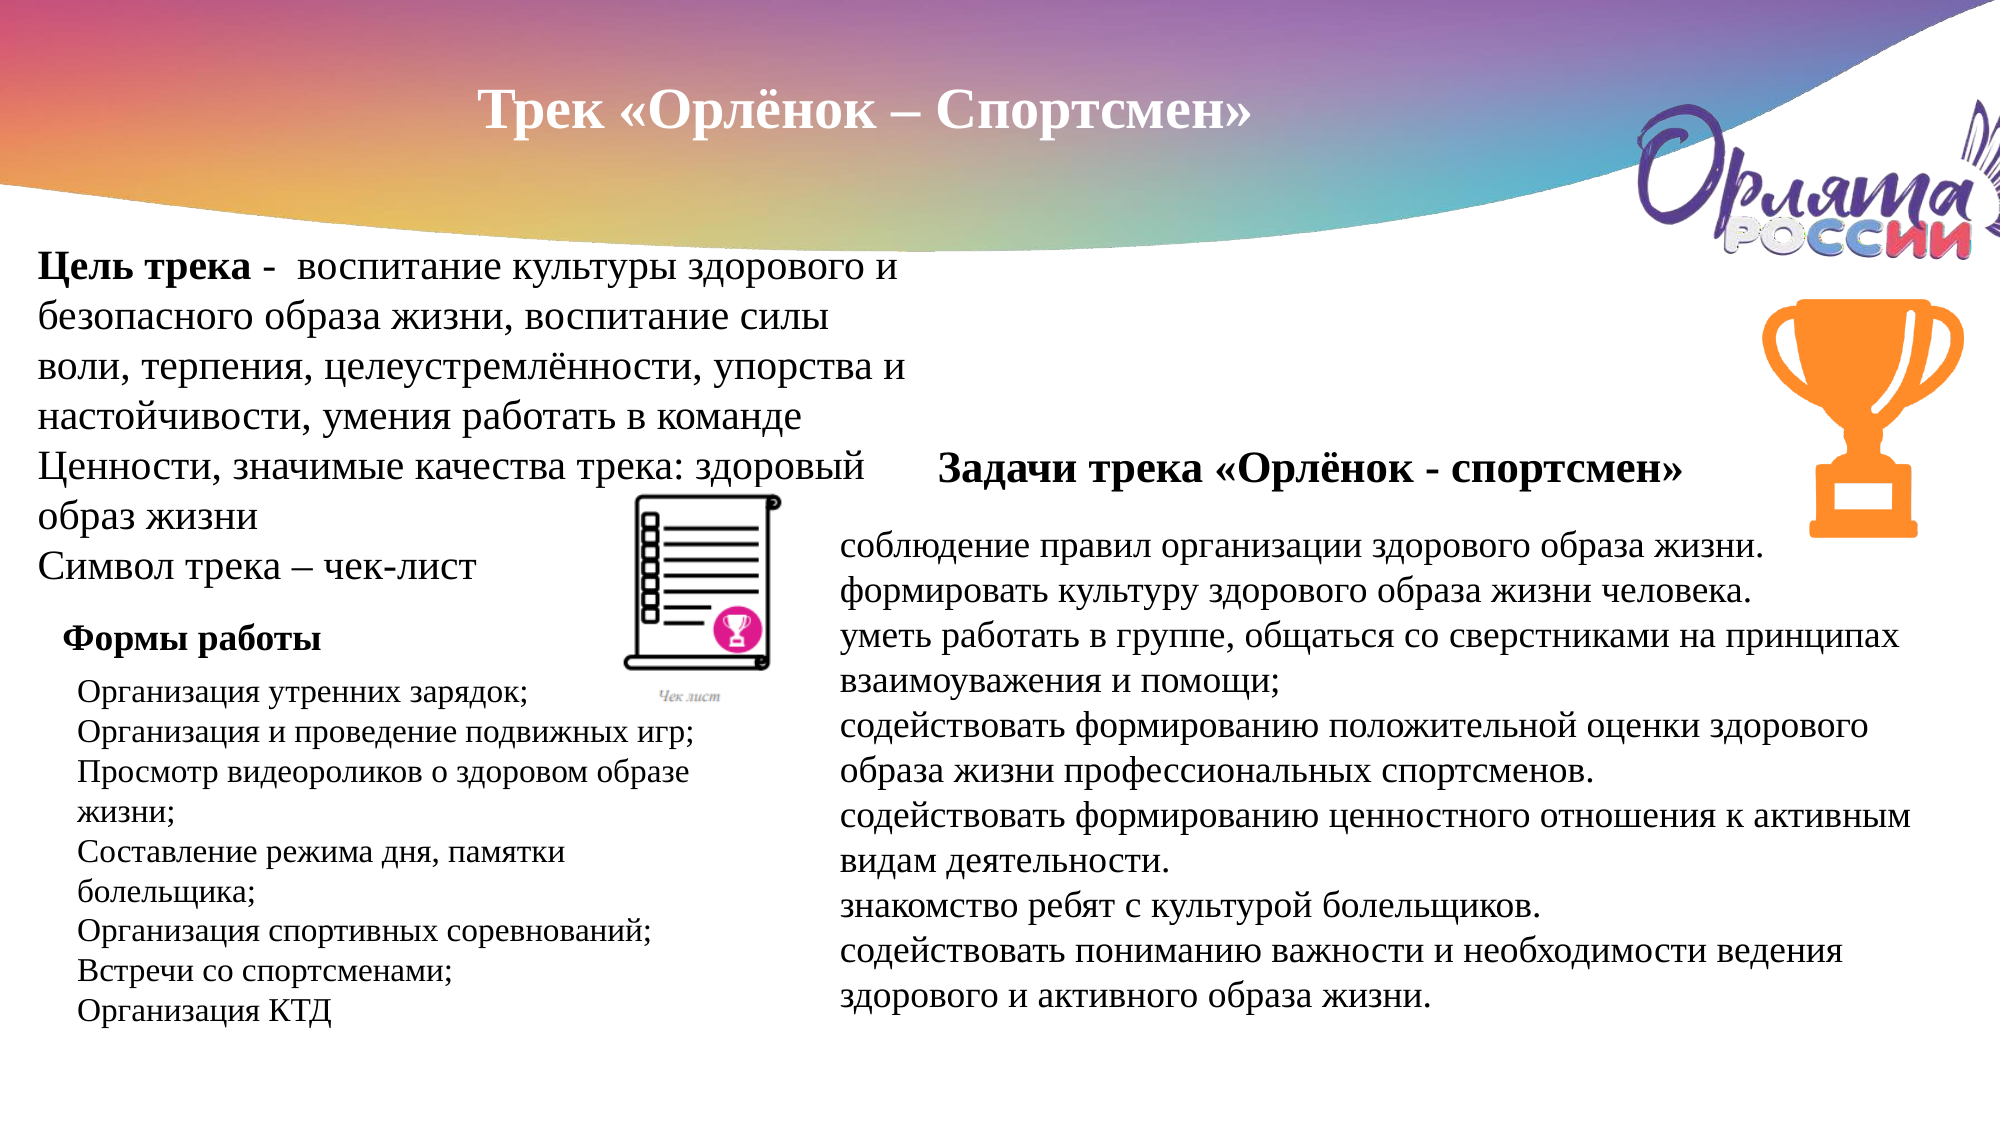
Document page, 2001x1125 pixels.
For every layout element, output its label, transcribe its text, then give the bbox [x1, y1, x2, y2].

picture [612, 487, 801, 712]
title Формы работы [62, 612, 607, 658]
text_box соблюдение правил организации здорового образа жизни. формировать культуру здорового образа жизни человека. уметь работать в группе, общаться со сверстниками на принципах взаимоуважения и помощи; содействовать формированию положительной оценки здорового образа жизни профессиональных спортсменов. содействовать формированию ценностного отношения к активным видам деятельности. знакомство ребят с культурой болельщиков. содействовать пониманию важности и необходимости ведения здорового и активного образа жизни. [825, 512, 1975, 1025]
picture [0, 0, 2000, 261]
list Цель трека - воспитание культуры здорового и безопасного образа жизни, воспитание силы воли, терпения, целеустремлённости, упорства и настойчивости, умения работать в команде Ценности, значимые качества трека: здоровый образ жизни Символ трека – чек-лист [37, 237, 908, 646]
title Формы работы [804, 612, 1312, 658]
text_box Трек «Орлёнок – Спортсмен» [462, 62, 1374, 148]
picture [1762, 299, 1964, 538]
text_box Организация утренних зарядок; Организация и проведение подвижных игр; Просмотр видеороликов о здоровом образе жизни; Составление режима дня, памятки болельщика; Организация спортивных соревнований; Встречи со спортсменами; Организация КТД [62, 661, 750, 1125]
list Задачи трека «Орлёнок - спортсмен» [937, 437, 1757, 492]
